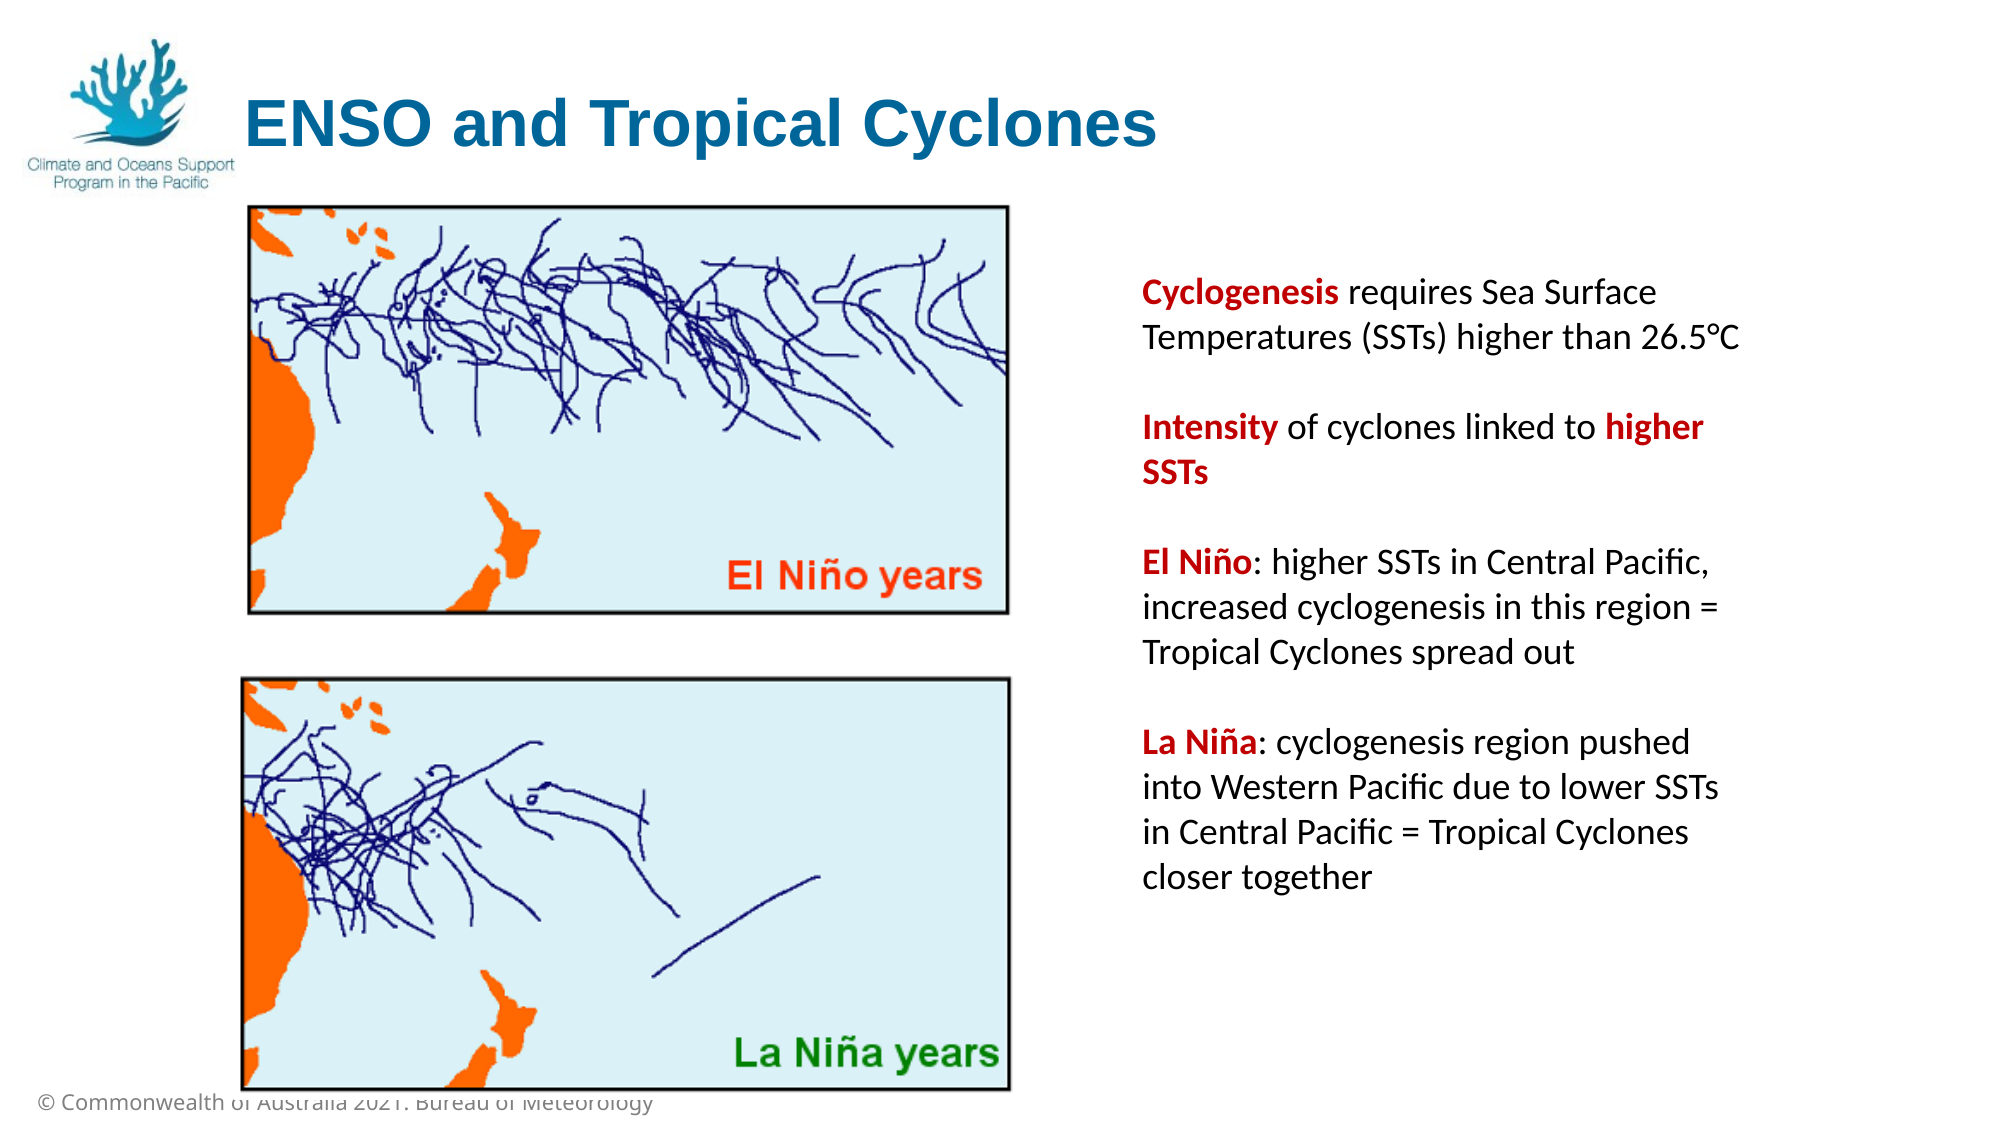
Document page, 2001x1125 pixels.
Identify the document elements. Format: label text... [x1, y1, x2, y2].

picture [22, 32, 241, 200]
text_box Cyclogenesis requires Sea Surface Temperatures (SSTs) higher than 26.5°C Intensity of cyclones linked to higher SSTs El Niño: higher SSTs in Central Pacific, increased cyclogenesis in this region = Tropical Cyclones spread out La Niña: cyclogenesis region pushed into Western Pacific due to lower SSTs in Central Pacific = Tropical Cyclones closer together [1127, 259, 1766, 905]
picture [234, 197, 1018, 629]
text_box ENSO and Tropical Cyclones [229, 38, 1941, 211]
picture [234, 668, 1018, 1100]
